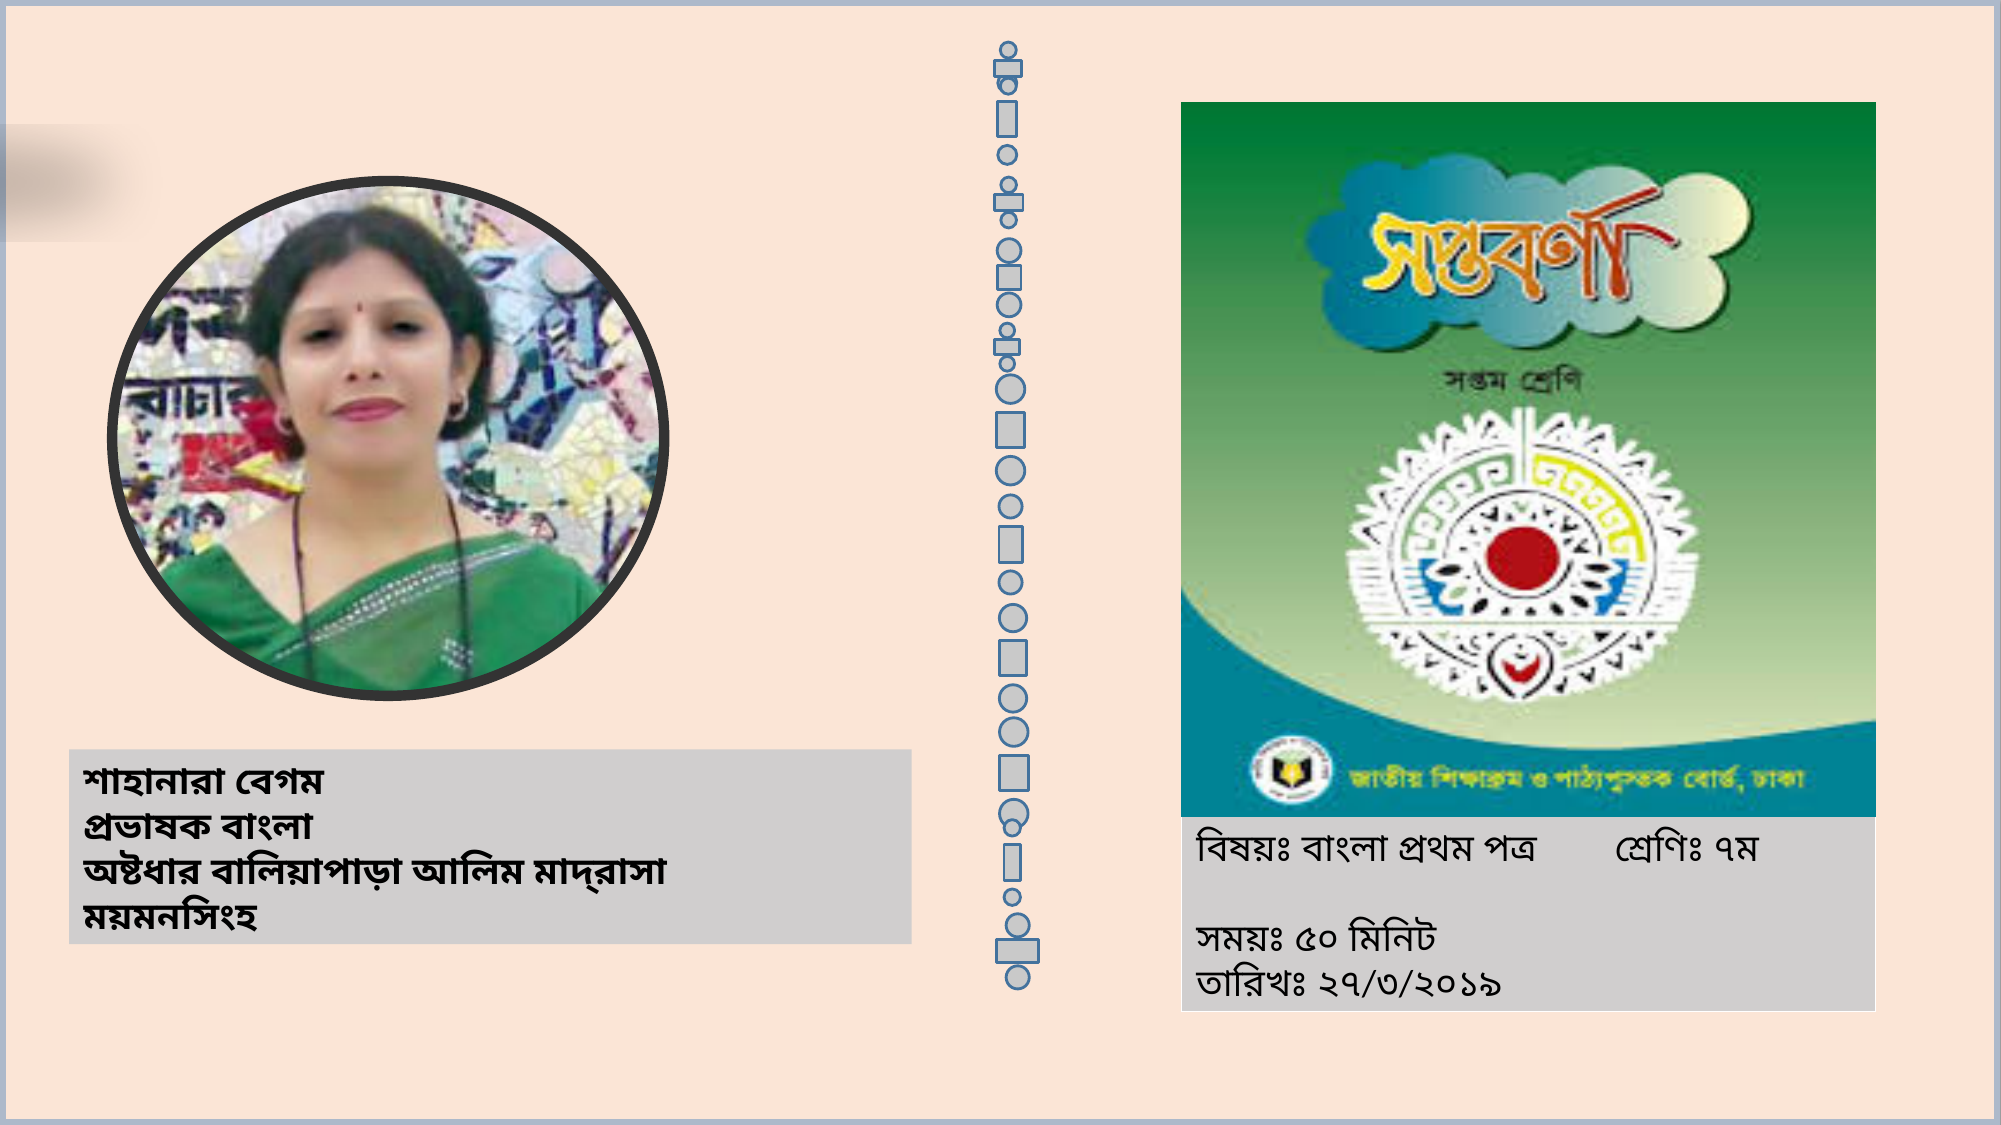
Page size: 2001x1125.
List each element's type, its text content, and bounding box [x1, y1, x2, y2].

text_box [995, 411, 1026, 449]
text_box [995, 912, 1040, 991]
text_box [993, 175, 1024, 230]
text_box [993, 40, 1023, 96]
text_box [998, 525, 1024, 564]
text_box [997, 569, 1024, 596]
text_box [995, 237, 1023, 319]
text_box [994, 454, 1027, 487]
text_box [996, 78, 1002, 90]
text_box শাহানারা বেগম প্রভাষক বাংলা অষ্টধার বালিয়াপাড়া আলিম মাদ্‌রাসা ময়মনসিংহ [69, 749, 912, 945]
text_box [997, 602, 1029, 634]
text_box [1002, 818, 1022, 838]
text_box [996, 100, 1018, 138]
text_box [998, 754, 1030, 792]
text_box [1002, 887, 1022, 907]
picture [1181, 102, 1877, 818]
text_box [993, 321, 1021, 373]
picture [111, 180, 665, 697]
text_box [998, 797, 1030, 827]
text_box [998, 716, 1030, 748]
text_box [997, 683, 1029, 714]
text_box বিষয়ঃ বাংলা প্রথম পত্র শ্রেণিঃ ৭ম সময়ঃ ৫০ মিনিট তারিখঃ ২৭/৩/২০১৯ [1181, 825, 1876, 1012]
text_box [998, 639, 1028, 677]
text_box [996, 143, 1019, 166]
text_box [1003, 843, 1022, 882]
text_box [997, 493, 1024, 520]
text_box [994, 373, 1027, 405]
